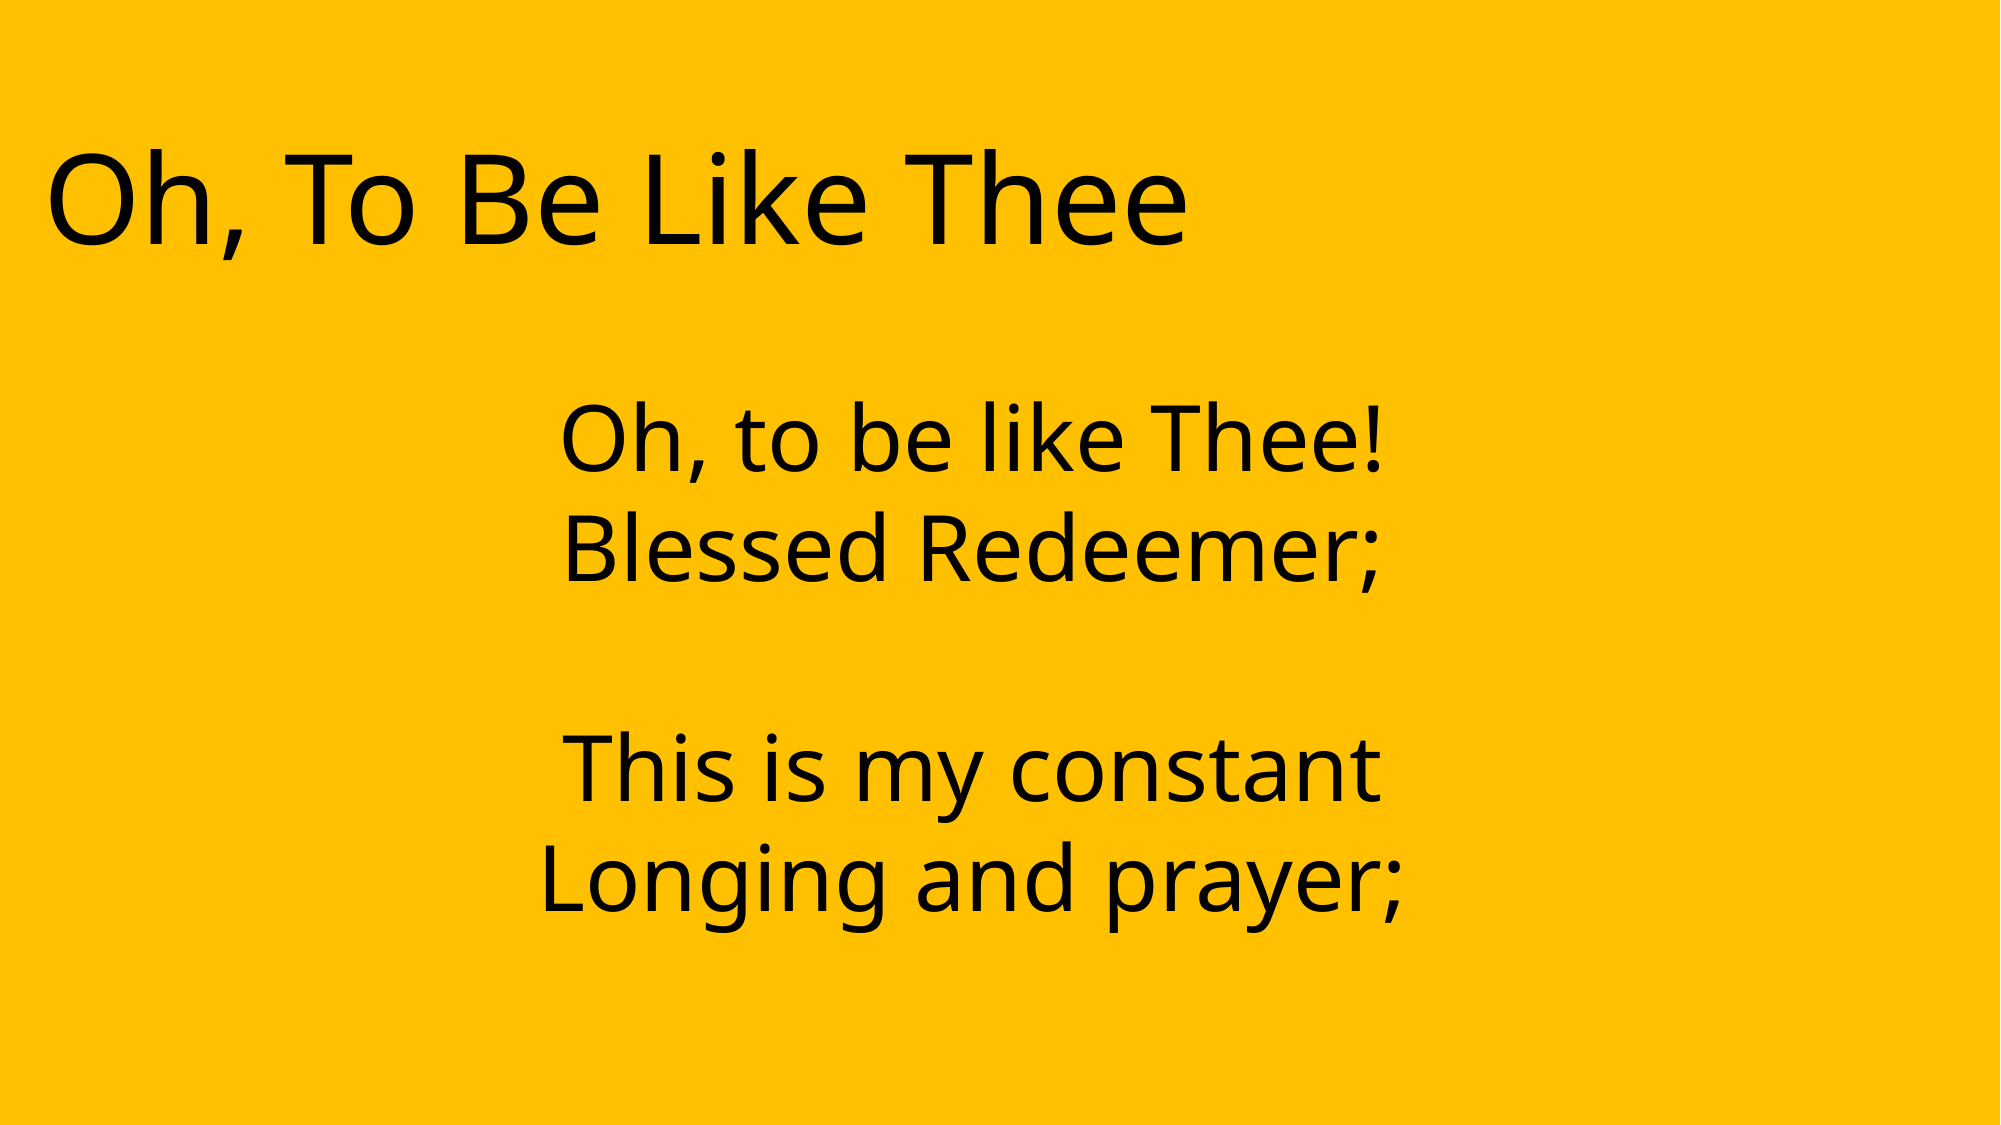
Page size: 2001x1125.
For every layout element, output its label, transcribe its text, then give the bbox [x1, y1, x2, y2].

text_box Oh, To Be Like Thee Oh, to be like Thee! Blessed Redeemer; This is my constant Longing and prayer; [28, 112, 1917, 1047]
